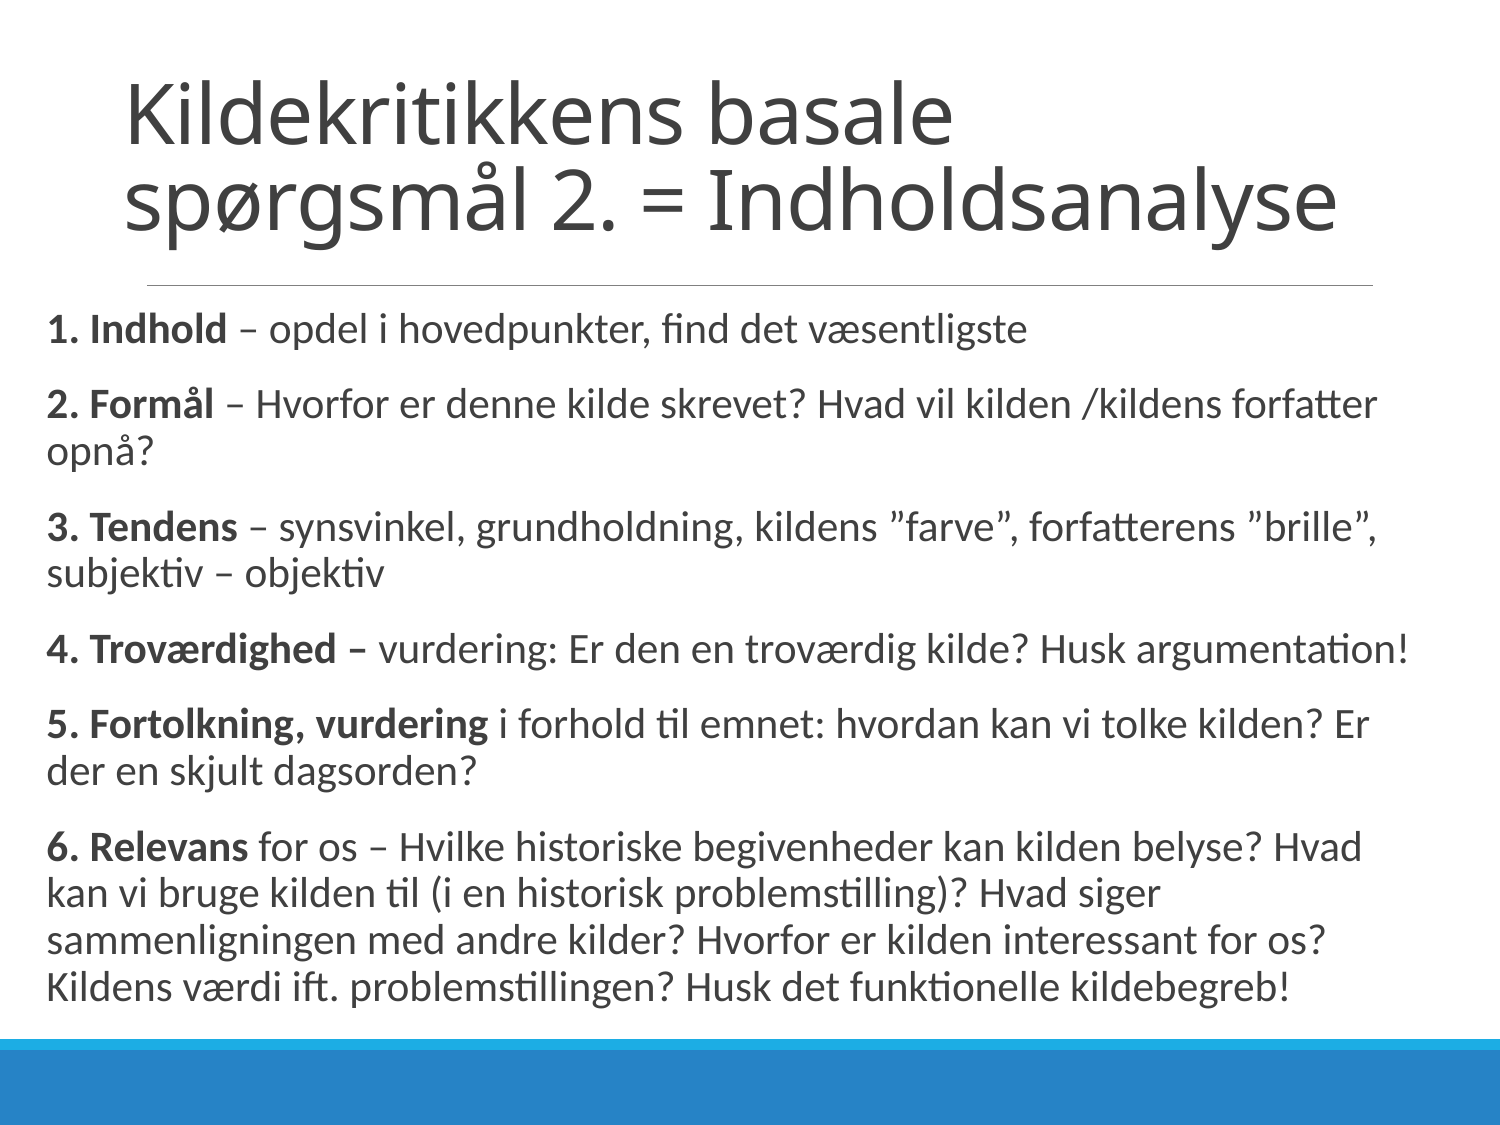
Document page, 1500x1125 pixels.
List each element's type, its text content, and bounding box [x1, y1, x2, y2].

title Kildekritikkens basale spørgsmål 2. = Indholdsanalyse [108, 66, 1392, 256]
list 1. Indhold – opdel i hovedpunkter, find det væsentligste 2. Formål – Hvorfor er denne kilde skrevet? Hvad vil kilden /kildens forfatter opnå? 3. Tendens – synsvinkel, grundholdning, kildens ”farve”, forfatterens ”brille”, subjektiv – objektiv 4. Troværdighed – vurdering: Er den en troværdig kilde? Husk argumentation! 5. Fortolkning, vurdering i forhold til emnet: hvordan kan vi tolke kilden? Er der en skjult dagsorden? 6. Relevans for os – Hvilke historiske begivenheder kan kilden belyse? Hvad kan vi bruge kilden til (i en historisk problemstilling)? Hvad siger sammenligningen med andre kilder? Hvorfor er kilden interessant for os? Kildens værdi ift. problemstillingen? Husk det funktionelle kildebegreb! [46, 298, 1434, 1024]
